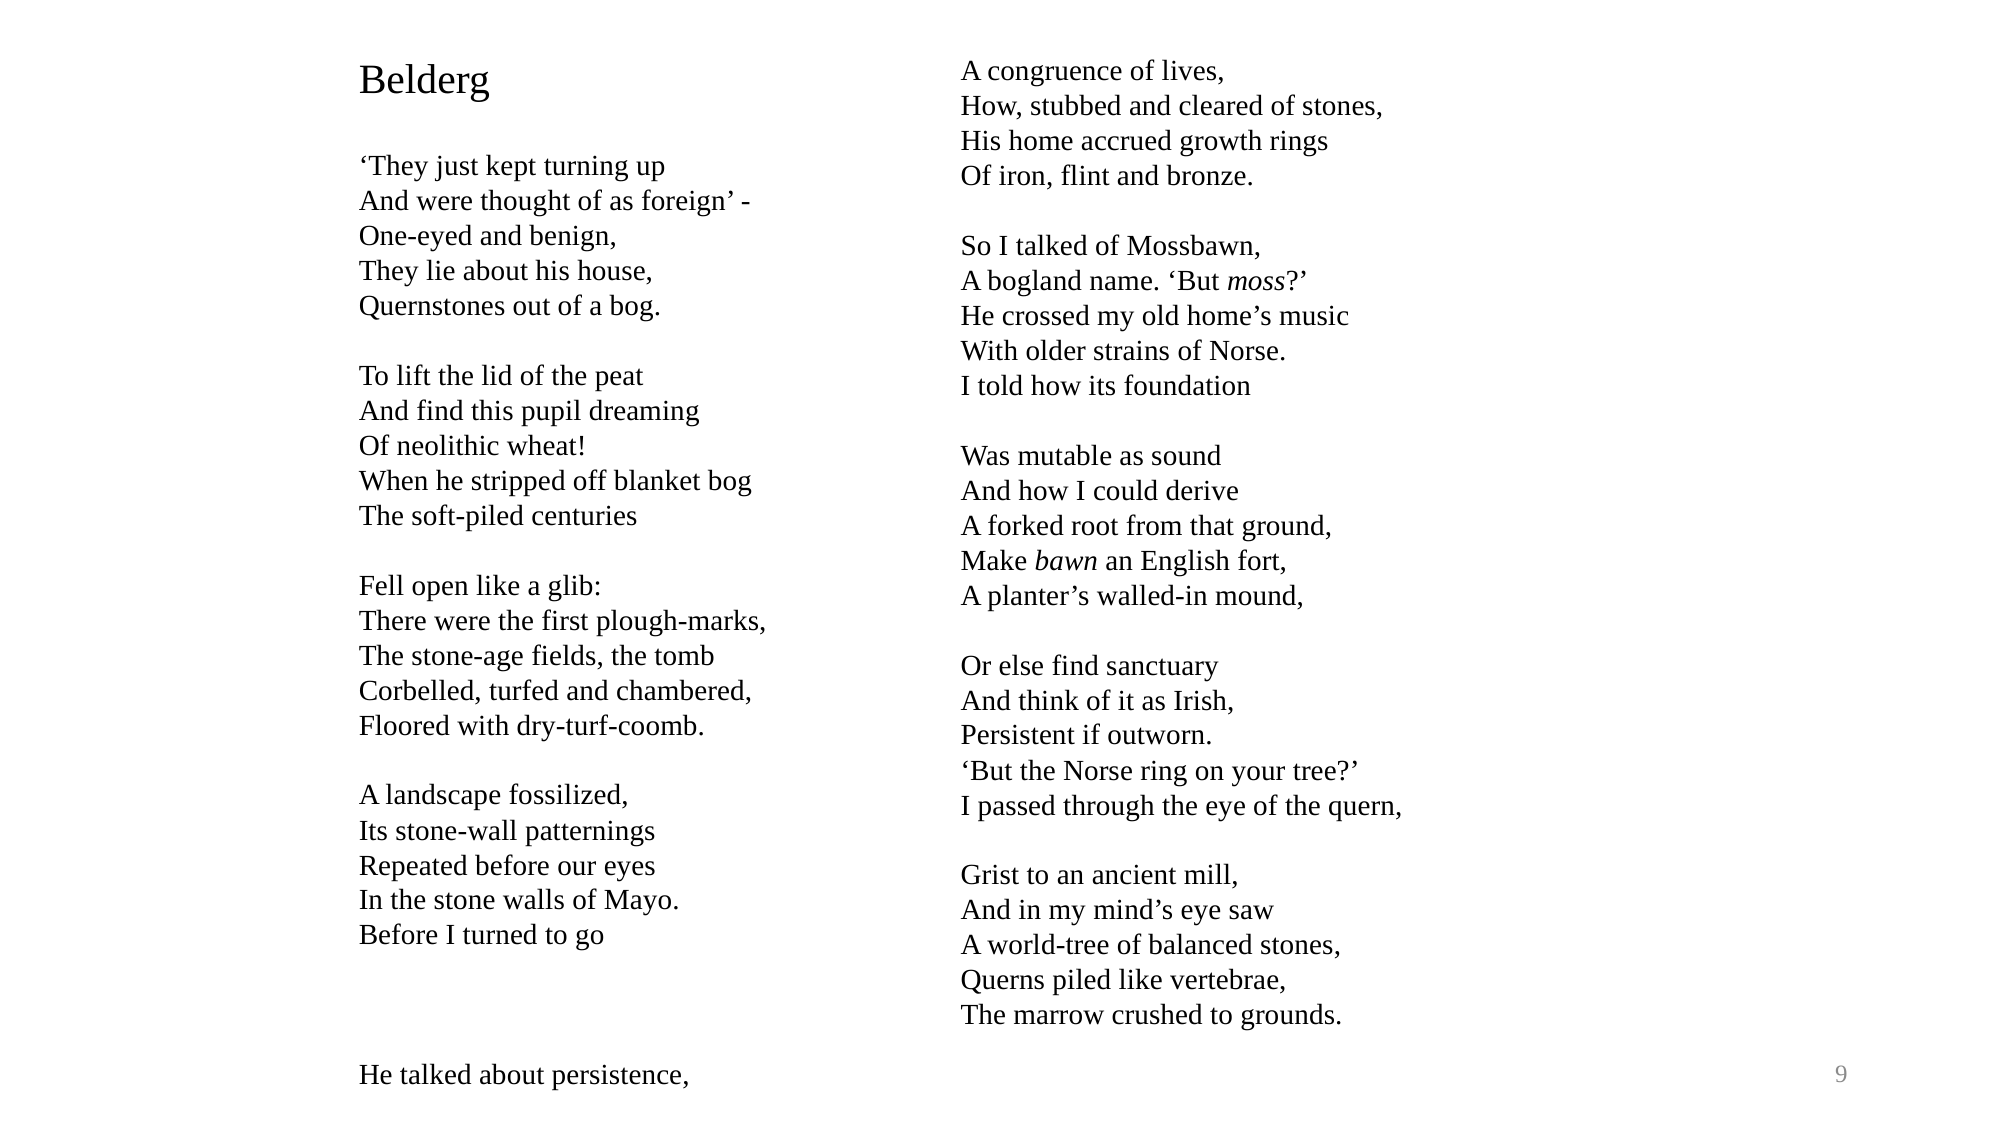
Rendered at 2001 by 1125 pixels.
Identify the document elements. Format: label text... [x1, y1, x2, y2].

slide_number 9 [1412, 1042, 1863, 1103]
text_box Belderg ‘They just kept turning up And were thought of as foreign’ - One-eyed and benign, They lie about his house, Quernstones out of a bog. To lift the lid of the peat And find this pupil dreaming Of neolithic wheat! When he stripped off blanket bog The soft-piled centuries Fell open like a glib: There were the first plough-marks, The stone-age fields, the tomb Corbelled, turfed and chambered, Floored with dry-turf-coomb. A landscape fossilized, Its stone-wall patternings Repeated before our eyes In the stone walls of Mayo. Before I turned to go He talked about persistence, A congruence of lives, How, stubbed and cleared of stones, His home accrued growth rings Of iron, flint and bronze. So I talked of Mossbawn, A bogland name. ‘But moss?’ He crossed my old home’s music With older strains of Norse. I told how its foundation Was mutable as sound And how I could derive A forked root from that ground, Make bawn an English fort, A planter’s walled-in mound, Or else find sanctuary And think of it as Irish, Persistent if outworn. ‘But the Norse ring on your tree?’ I passed through the eye of the quern, Grist to an ancient mill, And in my mind’s eye saw A world-tree of balanced stones, Querns piled like vertebrae, The marrow crushed to grounds. [344, 44, 1577, 1125]
